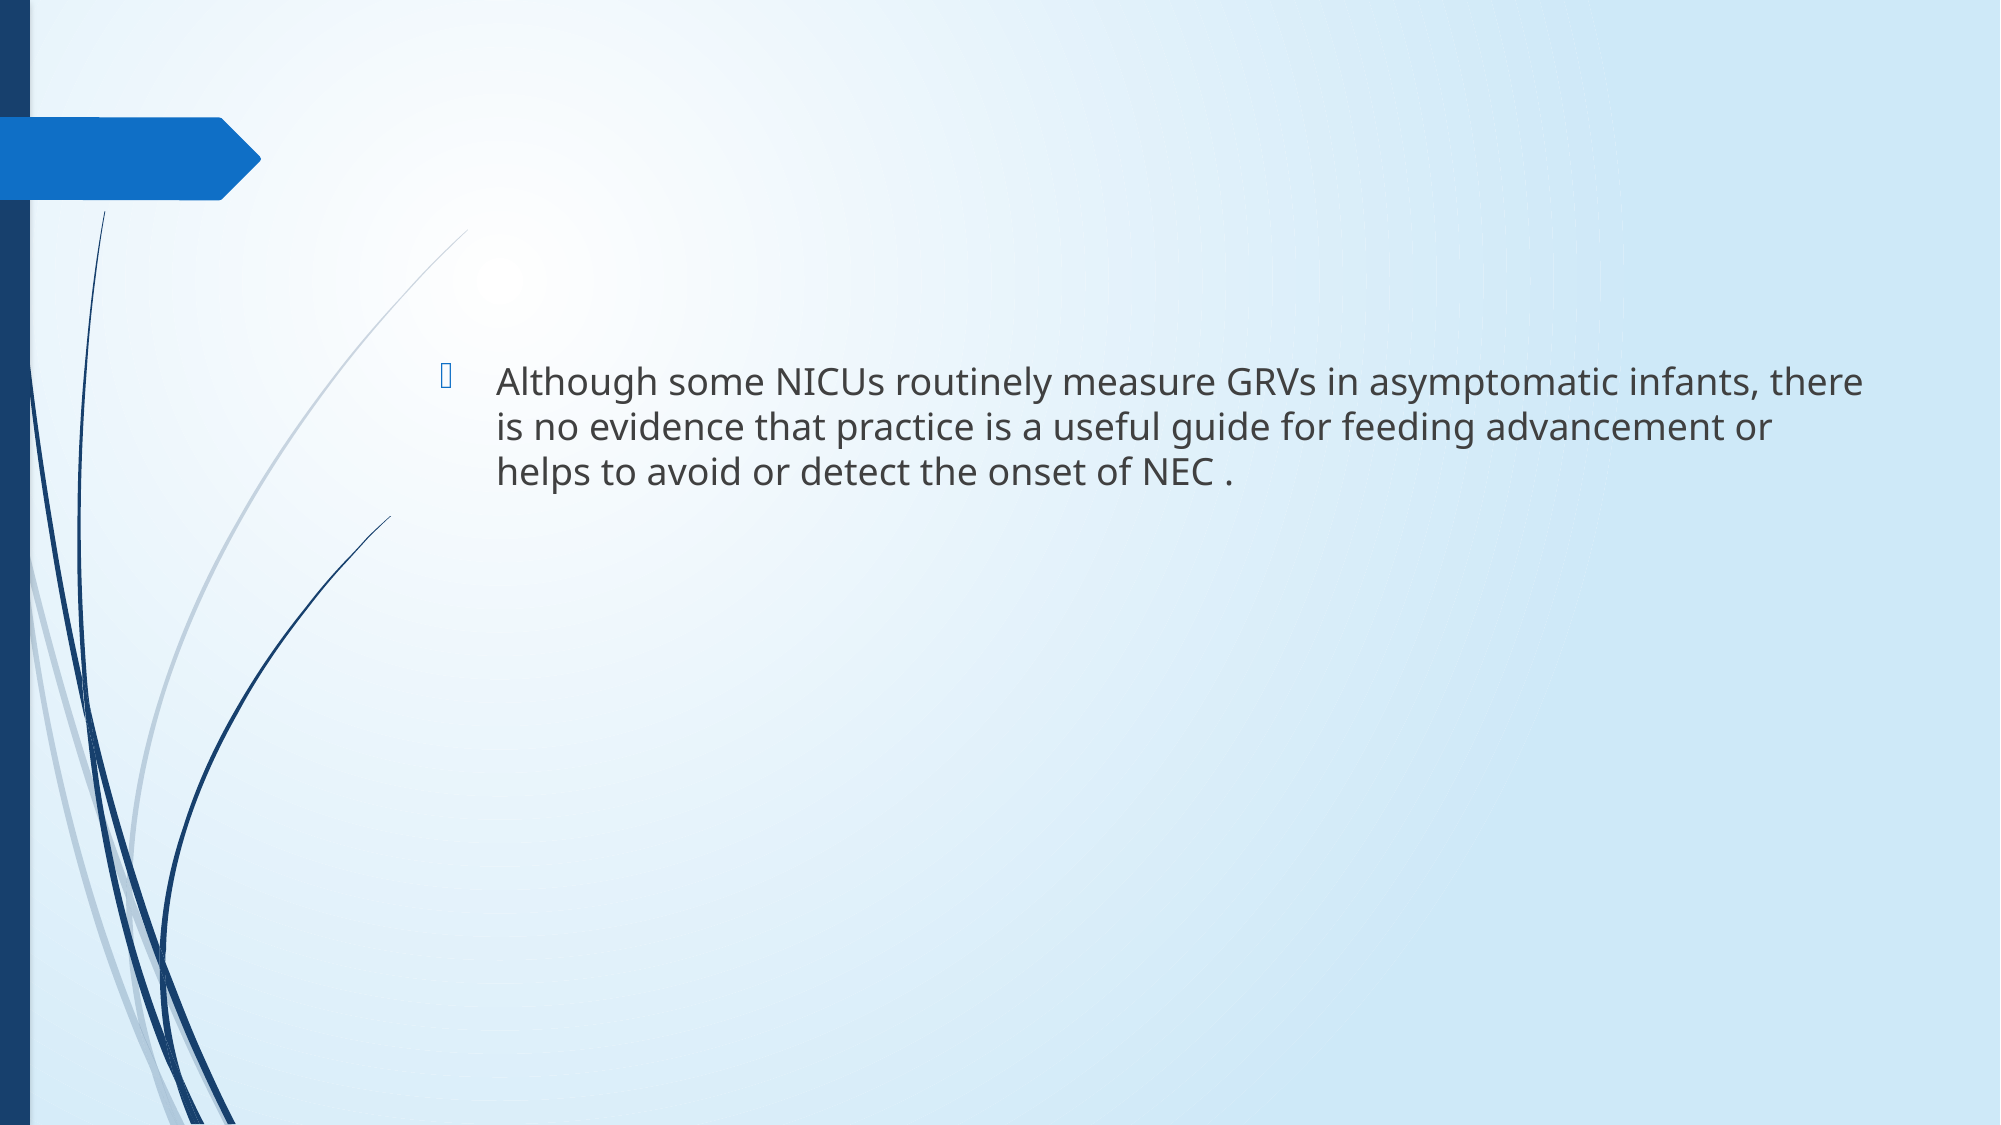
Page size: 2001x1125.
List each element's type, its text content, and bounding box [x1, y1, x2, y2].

list Although some NICUs routinely measure GRVs in asymptomatic infants, there is no evidence that practice is a useful guide for feeding advancement or helps to avoid or detect the onset of NEC . [424, 350, 1888, 970]
